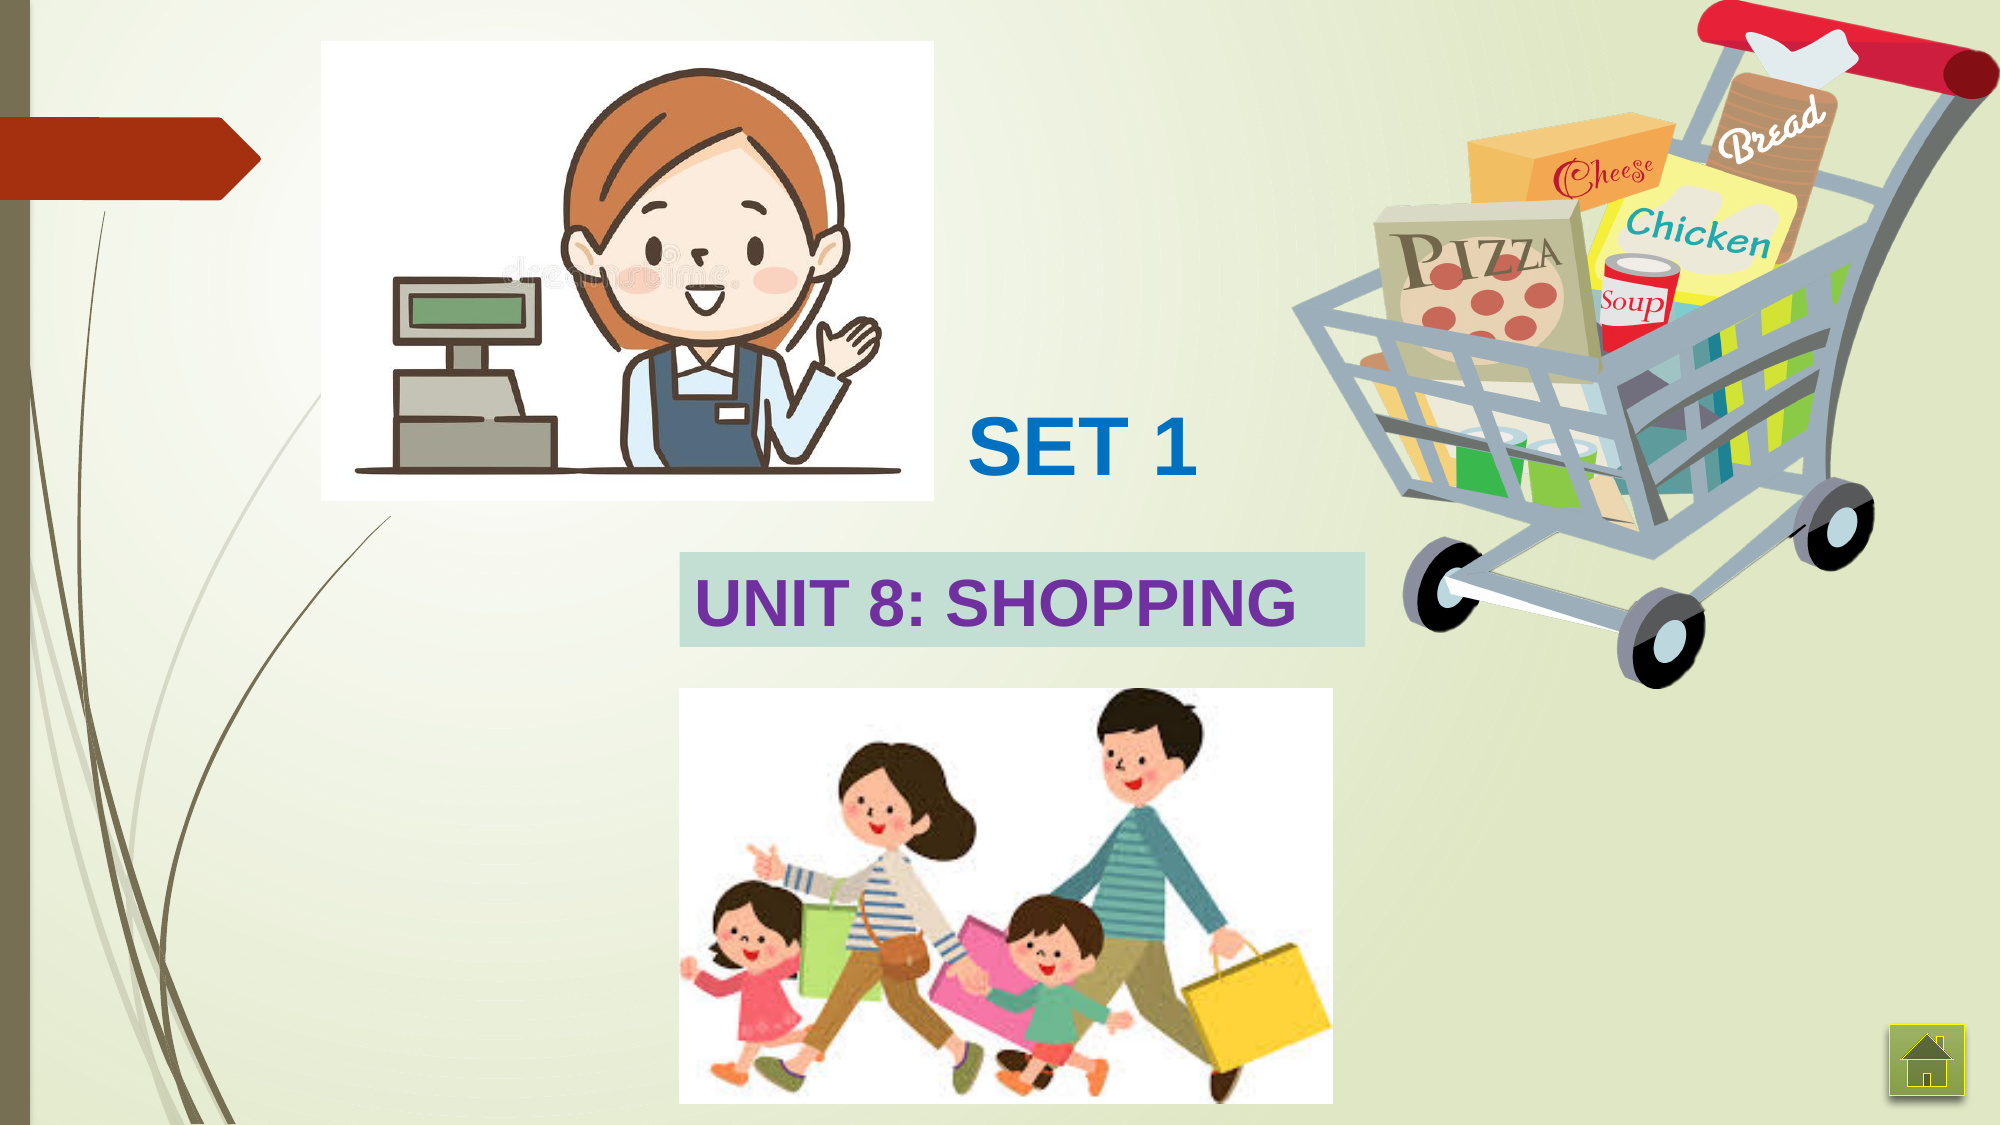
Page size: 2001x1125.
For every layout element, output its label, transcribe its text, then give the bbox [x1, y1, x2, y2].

text_box [1889, 1024, 1965, 1096]
text_box SET 1 [952, 384, 1261, 500]
picture [679, 0, 2000, 1105]
text_box UNIT 8: SHOPPING [679, 552, 1286, 647]
picture [321, 41, 935, 501]
